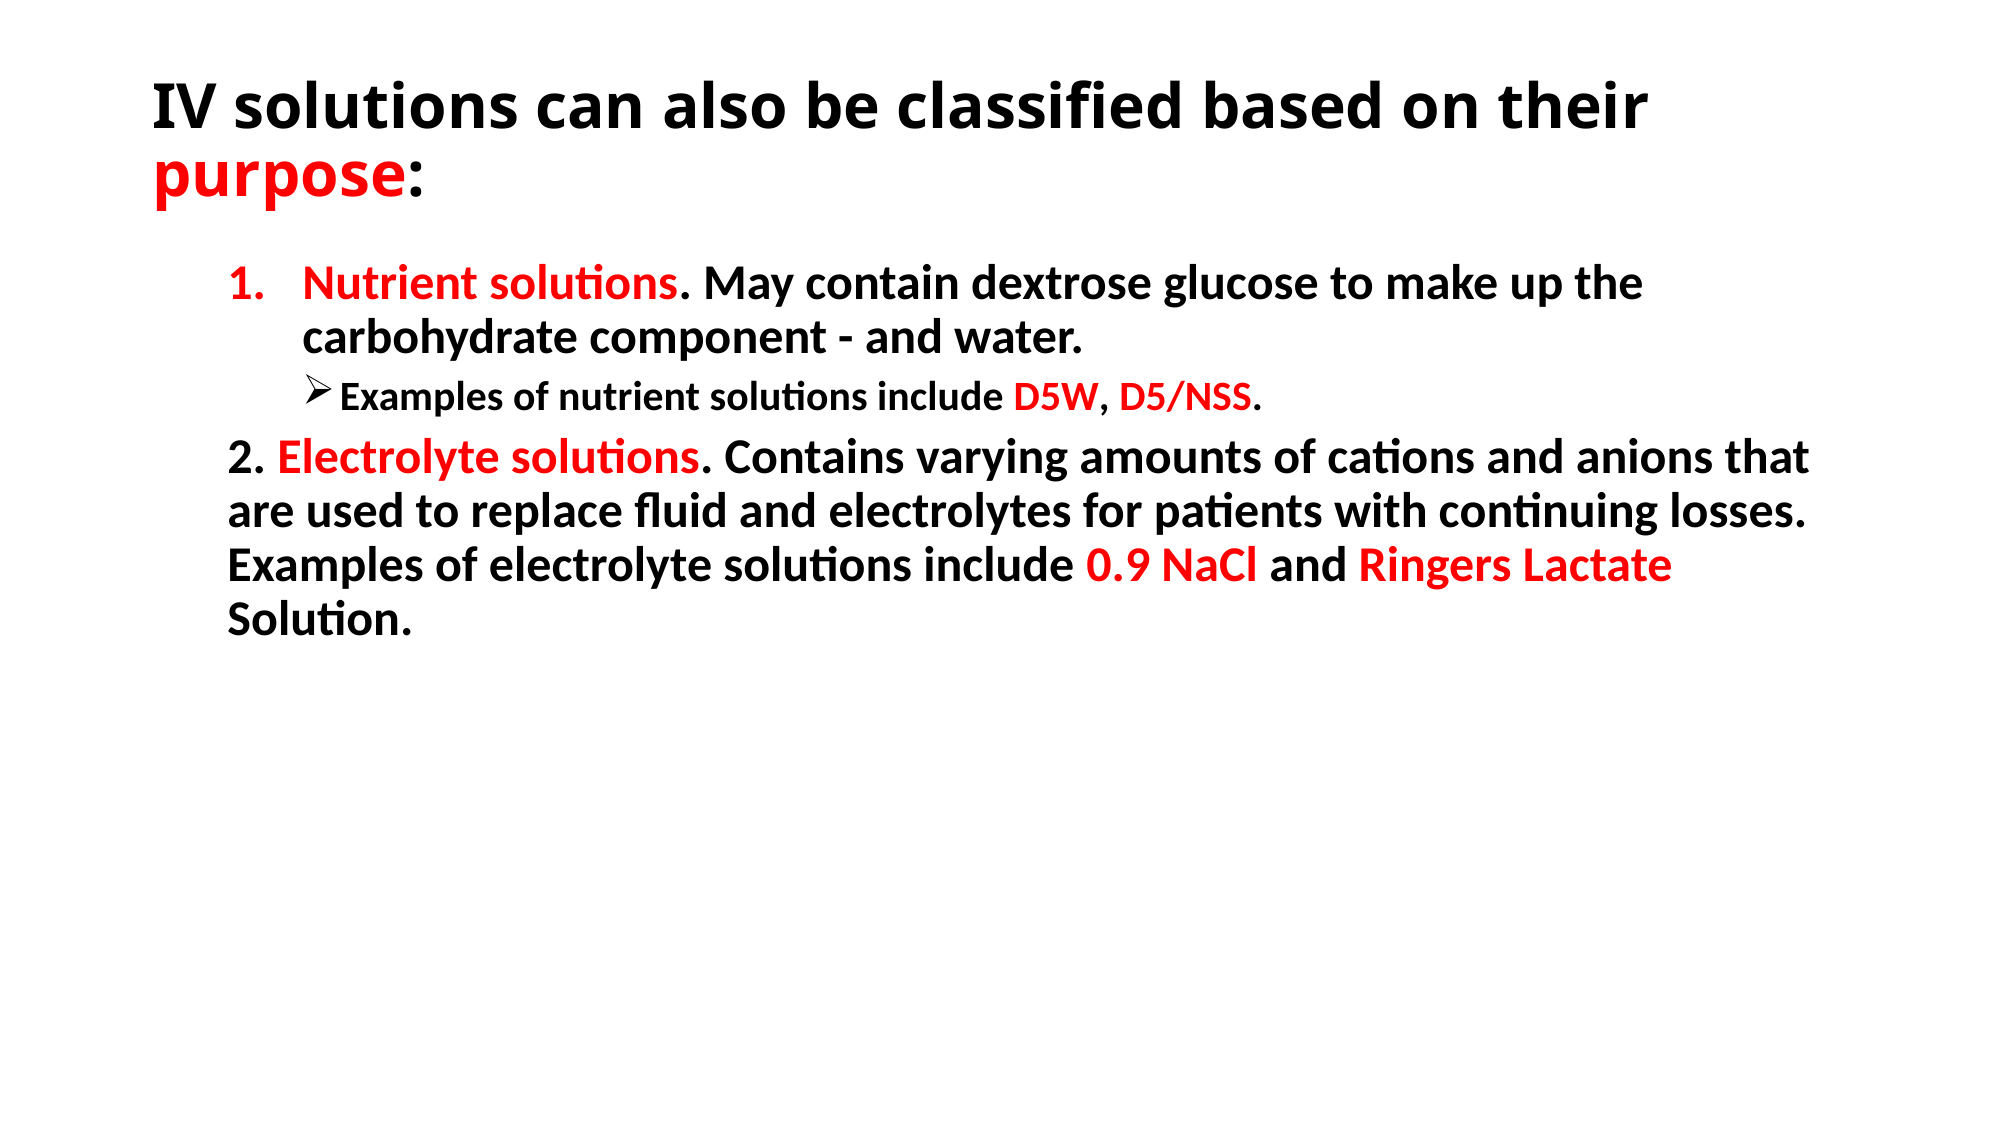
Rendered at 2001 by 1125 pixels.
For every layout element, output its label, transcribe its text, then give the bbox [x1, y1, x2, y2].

list Nutrient solutions. May contain dextrose glucose to make up the carbohydrate component - and water. Examples of nutrient solutions include D5W, D5/NSS. 2. Electrolyte solutions. Contains varying amounts of cations and anions that are used to replace fluid and electrolytes for patients with continuing losses. Examples of electrolyte solutions include 0.9 NaCl and Ringers Lactate Solution. [137, 248, 1863, 963]
title IV solutions can also be classified based on their purpose: [137, 0, 1863, 218]
